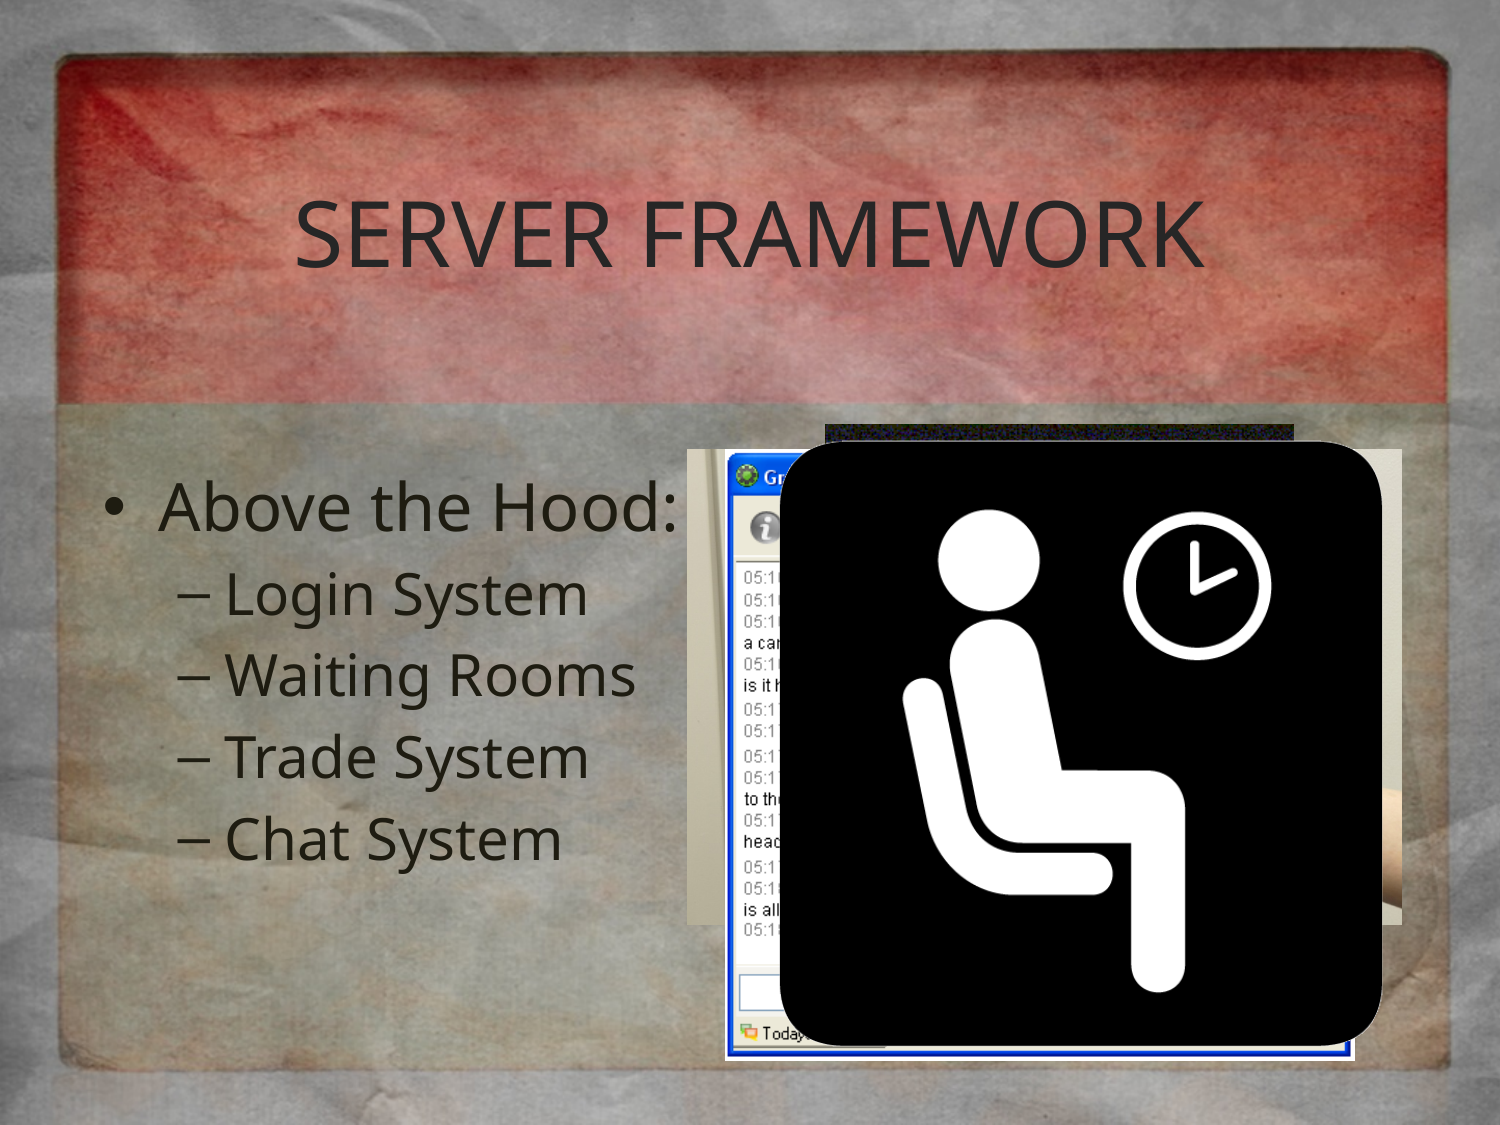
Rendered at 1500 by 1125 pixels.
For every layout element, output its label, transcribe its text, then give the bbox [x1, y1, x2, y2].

picture [0, 0, 1500, 1125]
text_box SERVER FRAMEWORK [74, 137, 1425, 325]
list Above the Hood: Login System Waiting Rooms Trade System Chat System [87, 457, 719, 1063]
